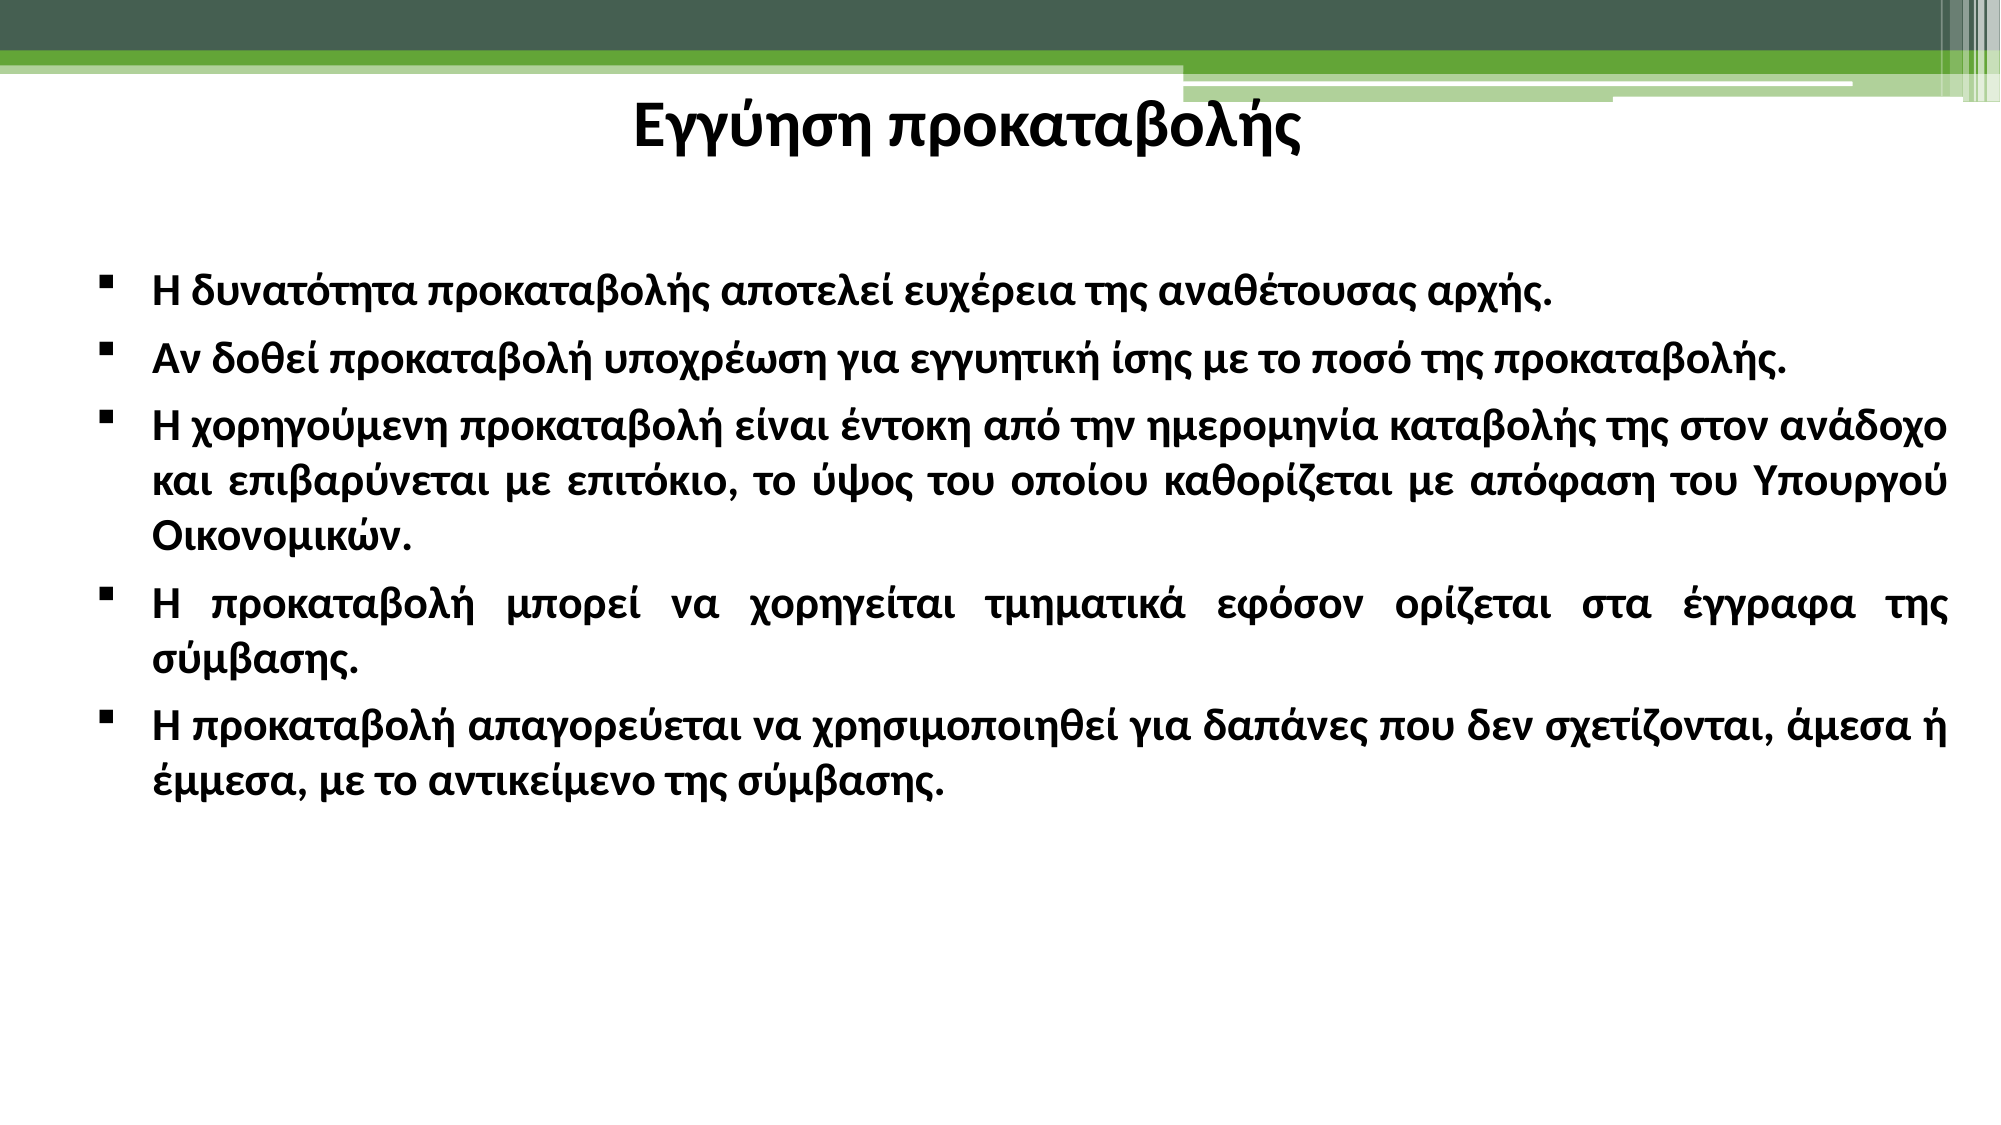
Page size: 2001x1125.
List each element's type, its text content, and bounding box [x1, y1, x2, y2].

text_box Η δυνατότητα προκαταβολής αποτελεί ευχέρεια της αναθέτουσας αρχής. Αν δοθεί προκαταβολή υποχρέωση για εγγυητική ίσης με το ποσό της προκαταβολής. Η χορηγούμενη προκαταβολή είναι έντοκη από την ημερομηνία καταβολής της στον ανάδοχο και επιβαρύνεται με επιτόκιο, το ύψος του οποίου καθορίζεται με απόφαση του Υπουργού Οικονομικών. Η προκαταβολή μπορεί να χορηγείται τμηματικά εφόσον ορίζεται στα έγγραφα της σύμβασης. Η προκαταβολή απαγορεύεται να χρησιμοποιηθεί για δαπάνες που δεν σχετίζονται, άμεσα ή έμμεσα, με το αντικείμενο της σύμβασης. [81, 252, 1965, 915]
text_box Εγγύηση προκαταβολής [253, 31, 1684, 209]
